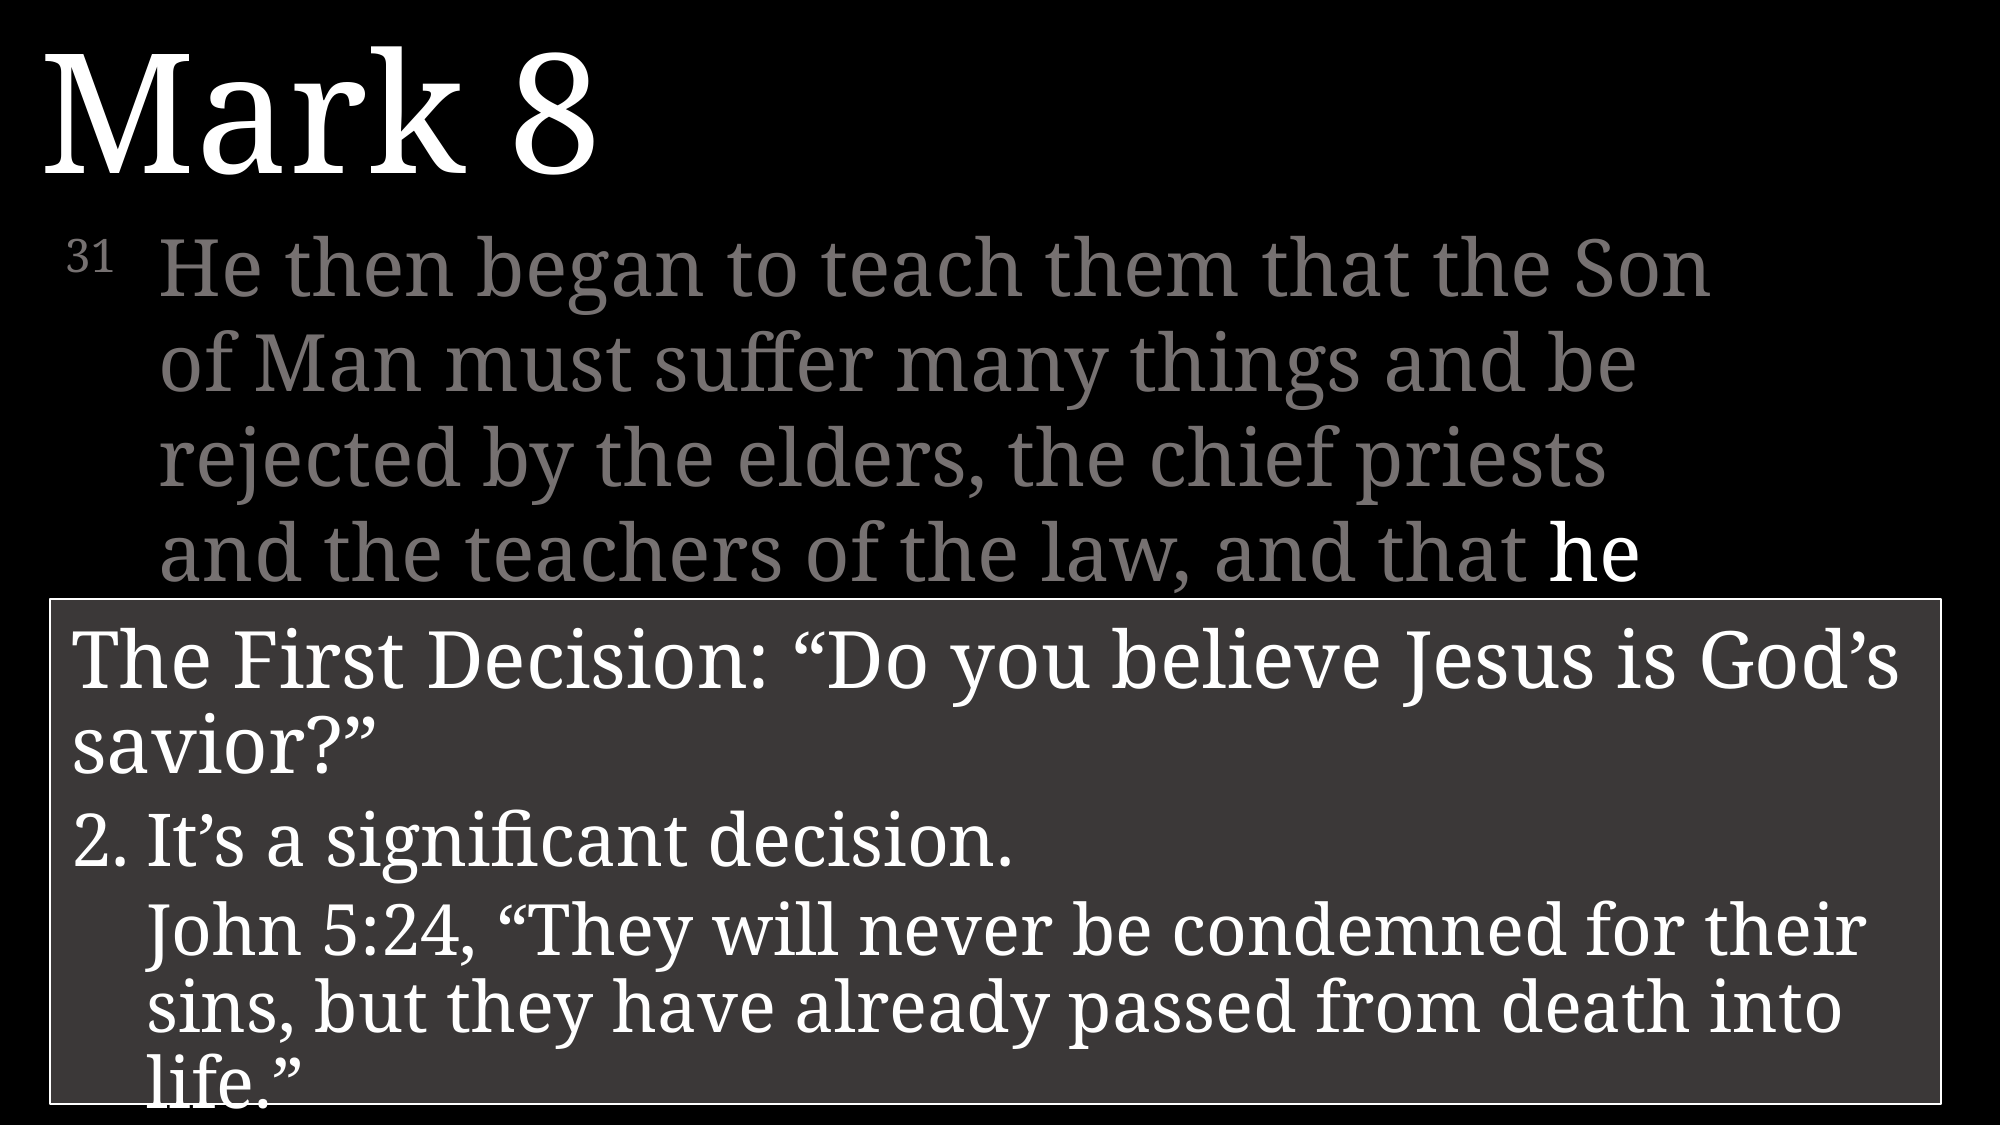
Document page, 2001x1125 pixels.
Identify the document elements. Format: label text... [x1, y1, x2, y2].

text_box The First Decision: “Do you believe Jesus is God’s savior?” 2. It’s a significant decision. John 5:24, “They will never be condemned for their sins, but they have already passed from death into life.” [56, 612, 1939, 1125]
text_box 31 He then began to teach them that the Son of Man must suffer many things and be rejected by the elders, the chief priests and the teachers of the law, and that he must be killed and after three days rise again. [49, 210, 1763, 795]
text_box [50, 598, 1941, 1104]
text_box Mark 8 [24, 0, 1525, 215]
